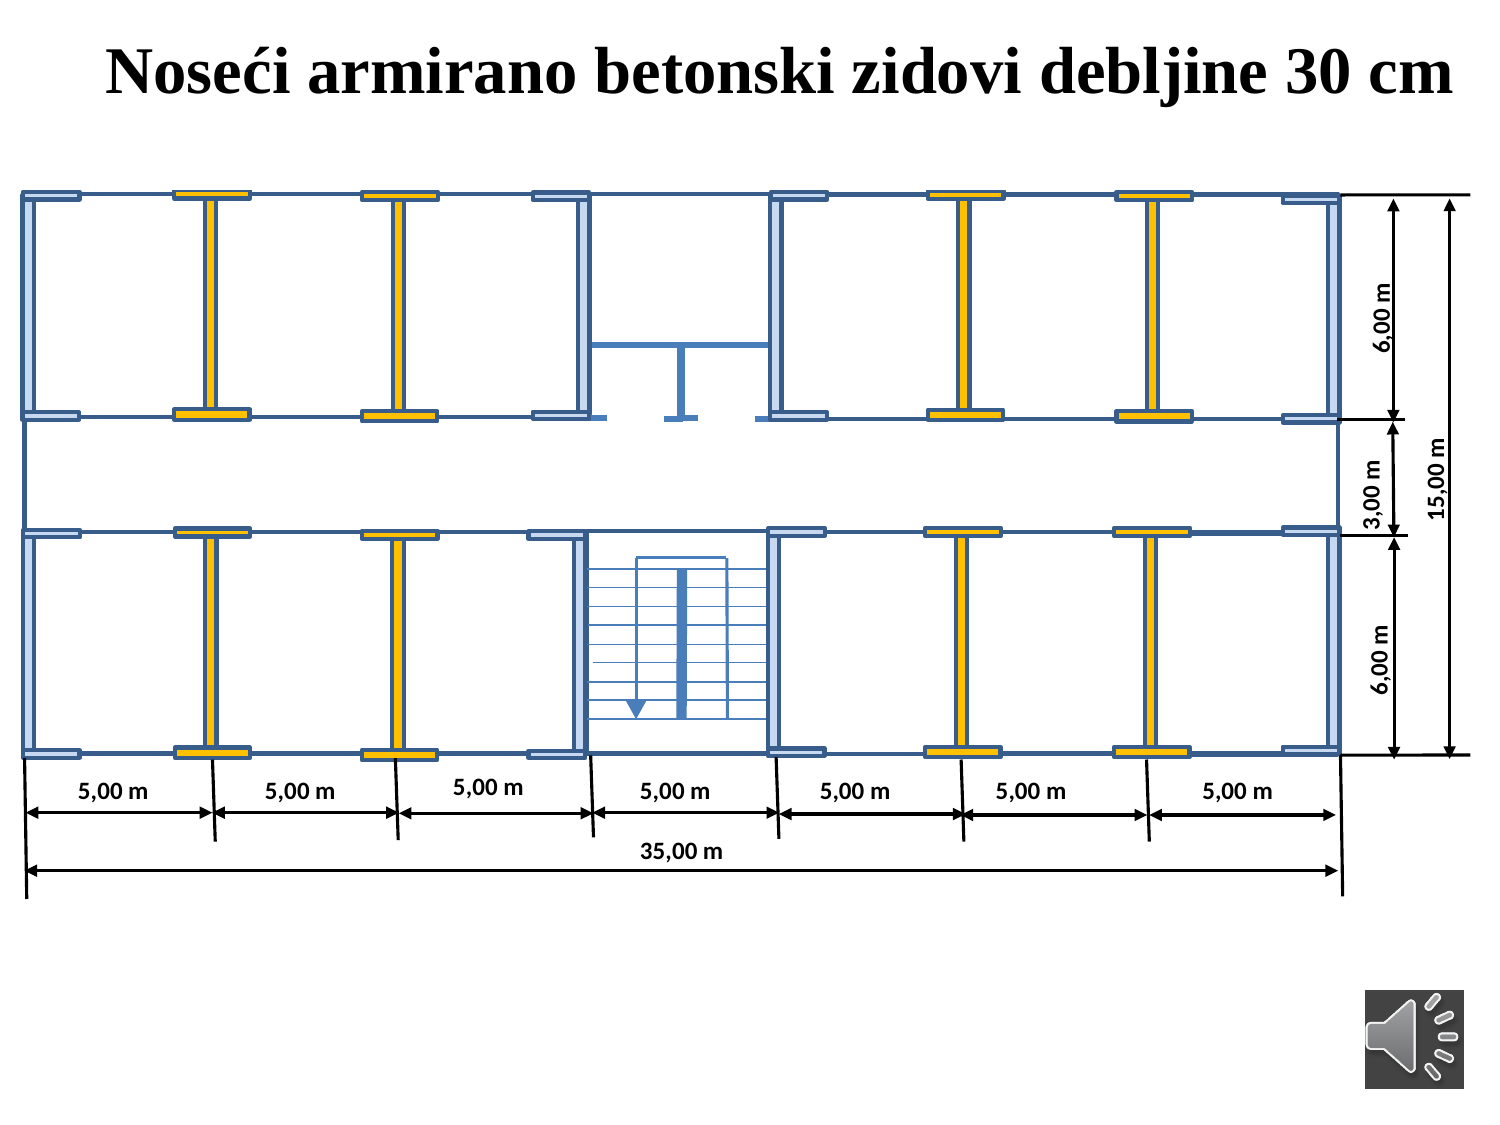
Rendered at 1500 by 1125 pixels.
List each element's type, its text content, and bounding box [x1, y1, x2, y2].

picture [1364, 989, 1465, 1090]
text_box Noseći armirano betonski zidovi debljine 30 cm [0, 19, 1500, 207]
picture [17, 190, 1482, 935]
